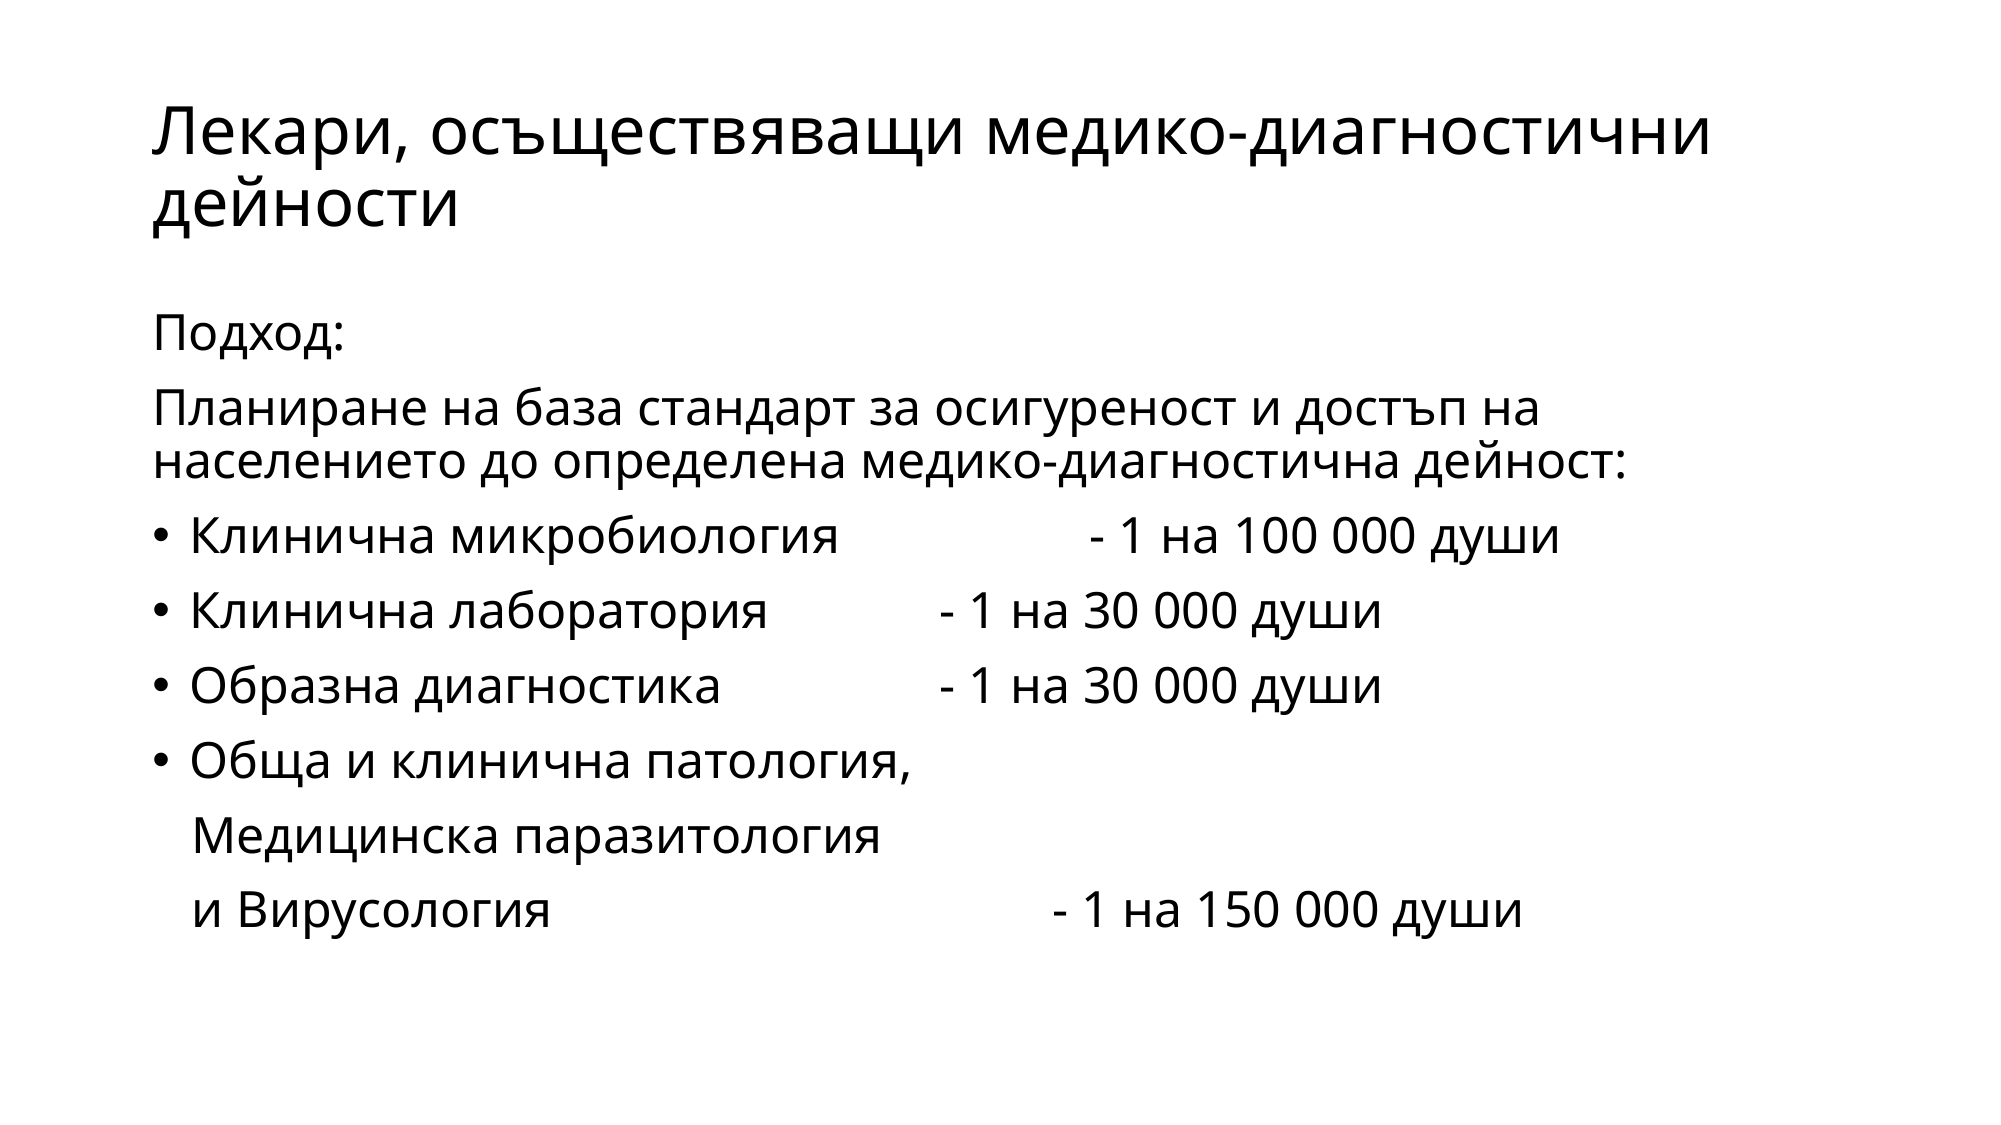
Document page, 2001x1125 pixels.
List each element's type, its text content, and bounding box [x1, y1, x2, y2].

list Подход: Планиране на база стандарт за осигуреност и достъп на населението до определена медико-диагностична дейност: Клинична микробиология - 1 на 100 000 души Клинична лаборатория - 1 на 30 000 души Образна диагностика - 1 на 30 000 души Обща и клинична патология, Медицинска паразитология и Вирусология - 1 на 150 000 души [137, 299, 1863, 1014]
title Лекари, осъществяващи медико-диагностични дейности [137, 59, 1863, 278]
